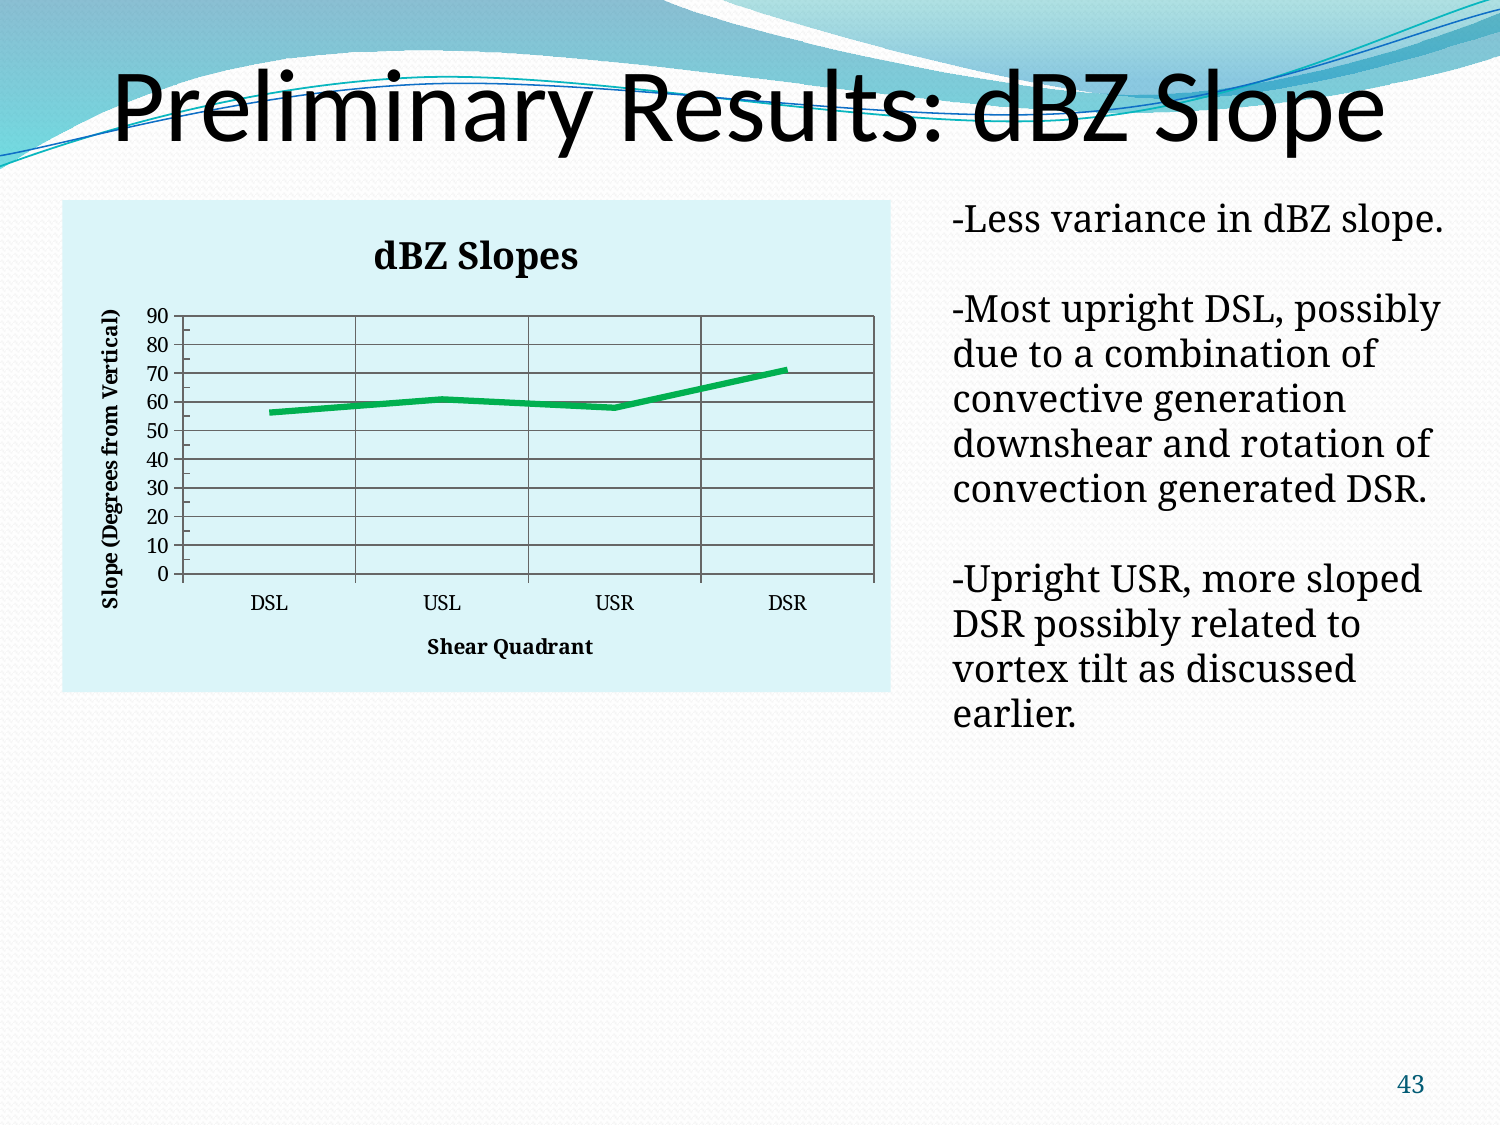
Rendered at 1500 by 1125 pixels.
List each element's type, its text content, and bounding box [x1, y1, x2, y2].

chart [62, 199, 891, 693]
slide_number 43 [1299, 1042, 1425, 1103]
text_box -Less variance in dBZ slope. -Most upright DSL, possibly due to a combination of convective generation downshear and rotation of convection generated DSR. -Upright USR, more sloped DSR possibly related to vortex tilt as discussed earlier. [937, 187, 1500, 923]
title Preliminary Results: dBZ Slope [75, 0, 1425, 163]
